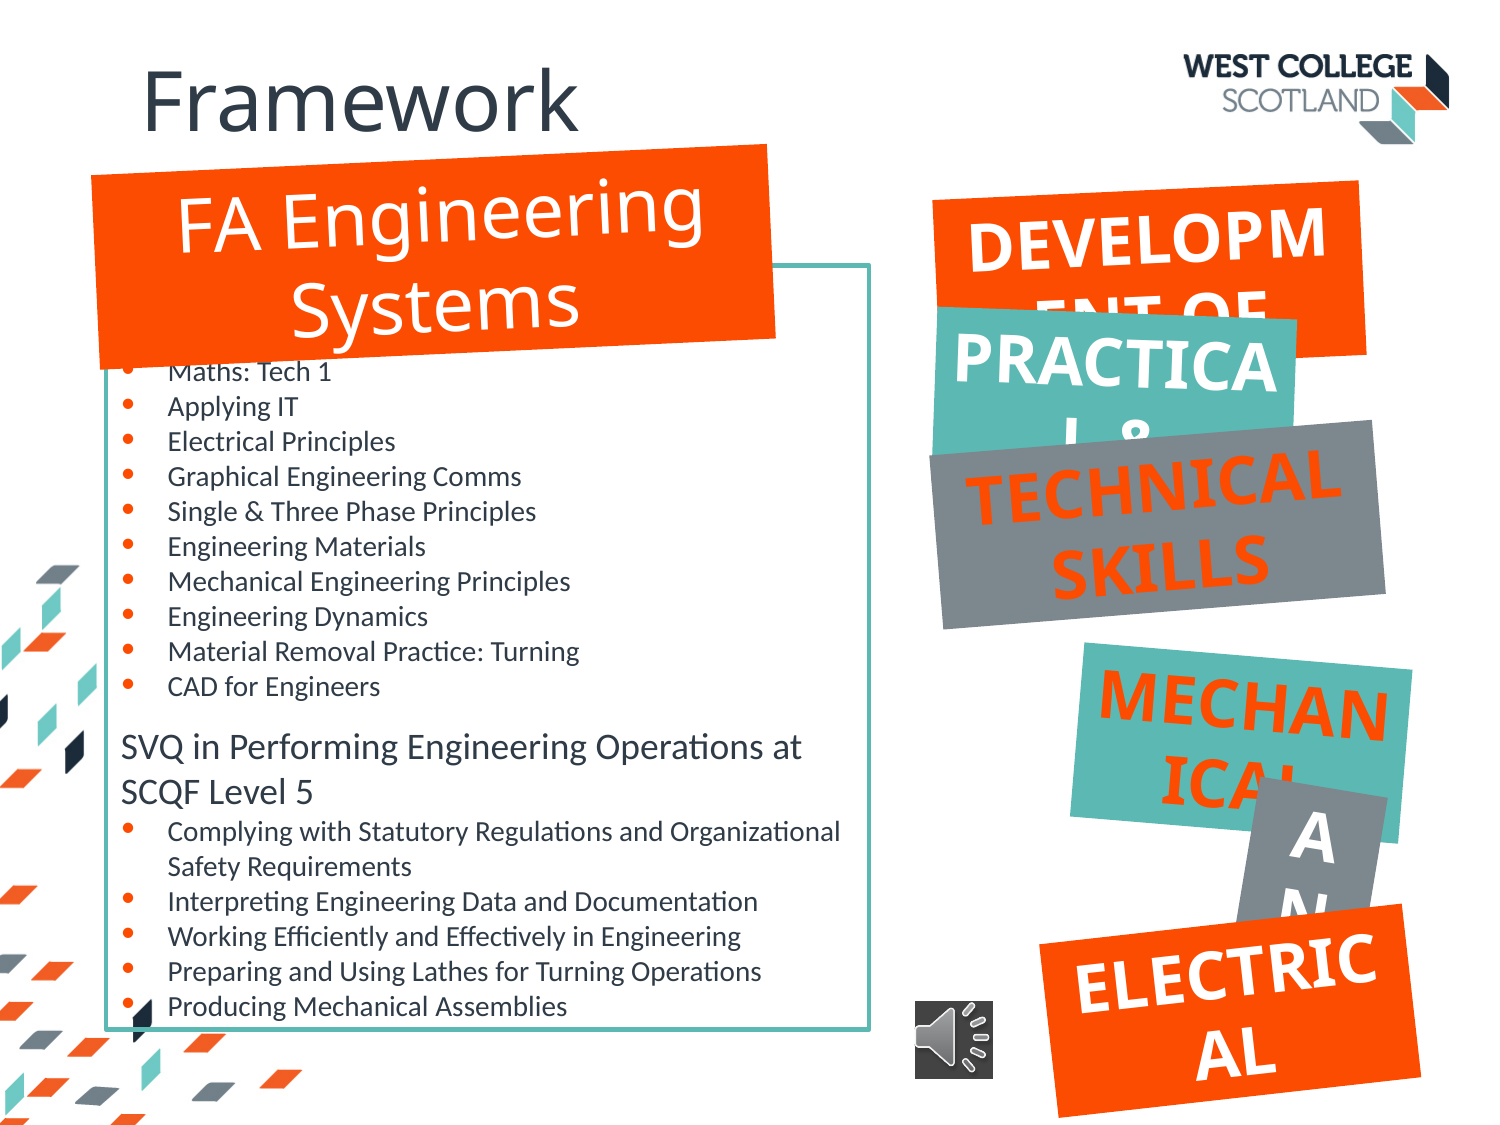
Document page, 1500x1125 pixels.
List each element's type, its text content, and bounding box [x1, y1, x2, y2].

text_box MECHANICAL [1069, 642, 1413, 844]
picture [0, 0, 1500, 1125]
text_box PRACTICAL & [932, 306, 1298, 455]
text_box NC Engineering systems SCQF Level 6 Communications Maths: Tech 1 Applying IT Electrical Principles Graphical Engineering Comms Single & Three Phase Principles Engineering Materials Mechanical Engineering Principles Engineering Dynamics Material Removal Practice: Turning CAD for Engineers SVQ in Performing Engineering Operations at SCQF Level 5 Complying with Statutory Regulations and Organizational Safety Requirements Interpreting Engineering Data and Documentation Working Efficiently and Effectively in Engineering Preparing and Using Lathes for Turning Operations Producing Mechanical Assemblies [106, 265, 869, 1030]
text_box ELECTRICAL [1039, 903, 1422, 1118]
text_box FA Engineering Systems [91, 143, 776, 370]
text_box AND [1236, 776, 1388, 922]
text_box TECHNICAL SKILLS [929, 419, 1386, 630]
text_box DEVELOPMENT OF [932, 180, 1367, 359]
title Framework [125, 0, 1476, 195]
